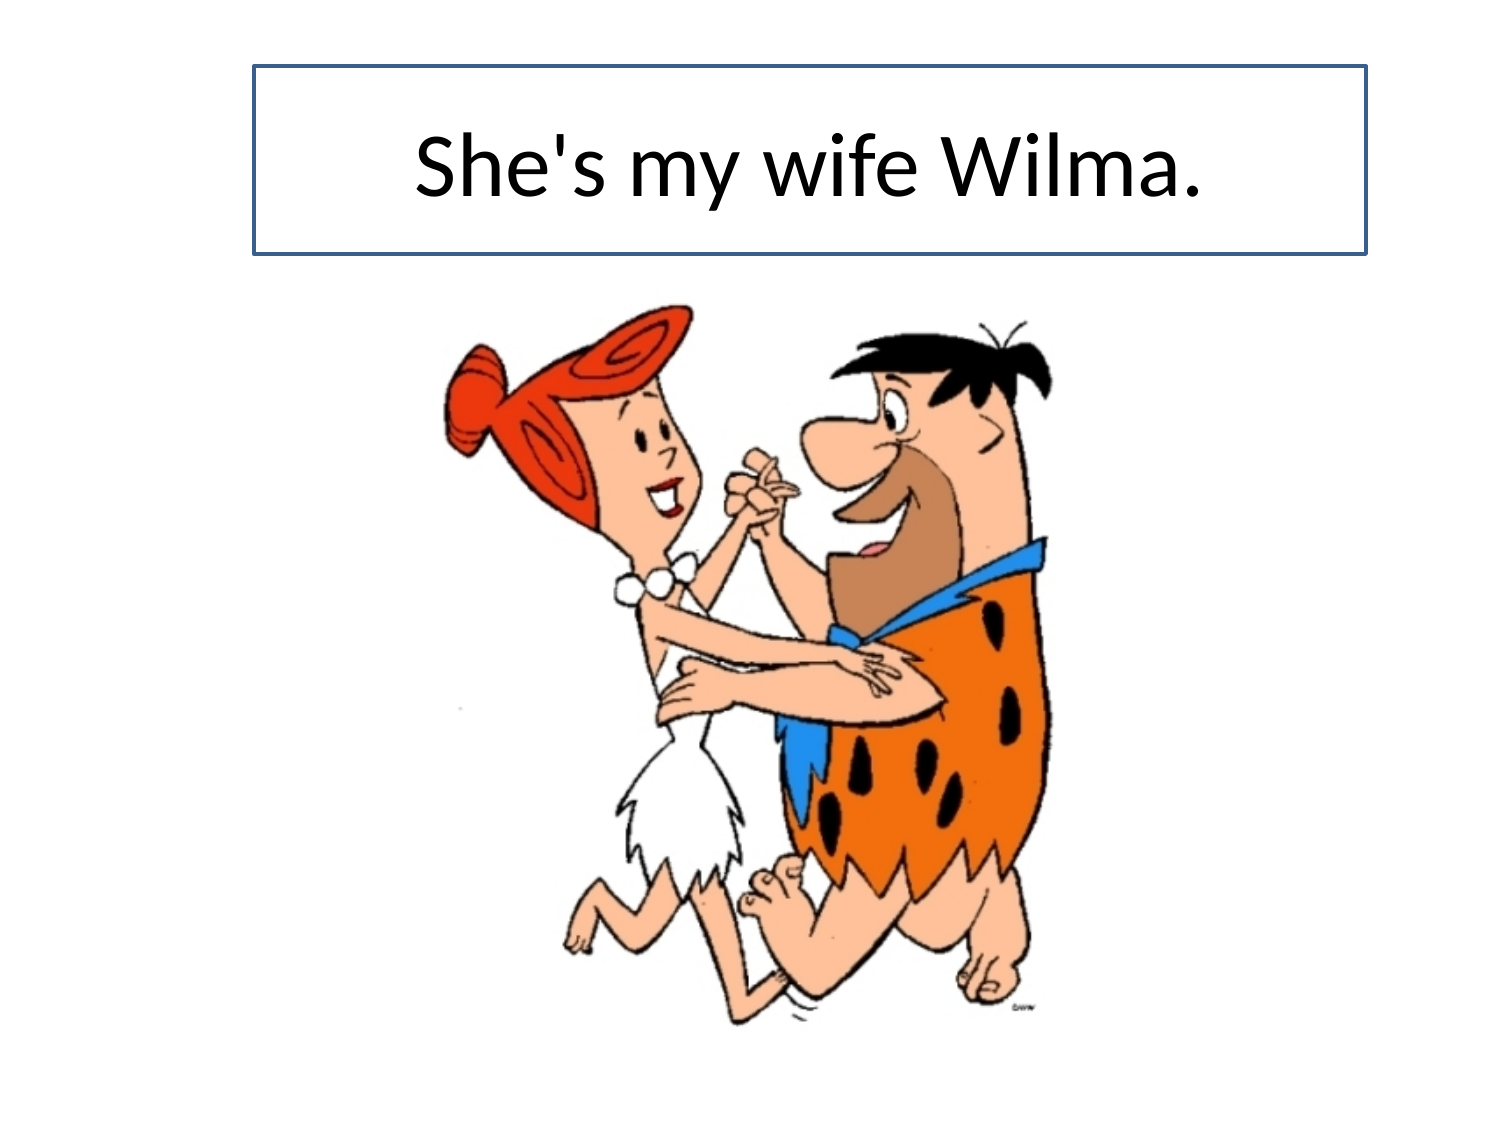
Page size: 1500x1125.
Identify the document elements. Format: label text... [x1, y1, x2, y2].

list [442, 290, 1056, 1034]
title She's my wife Wilma. [252, 64, 1368, 256]
